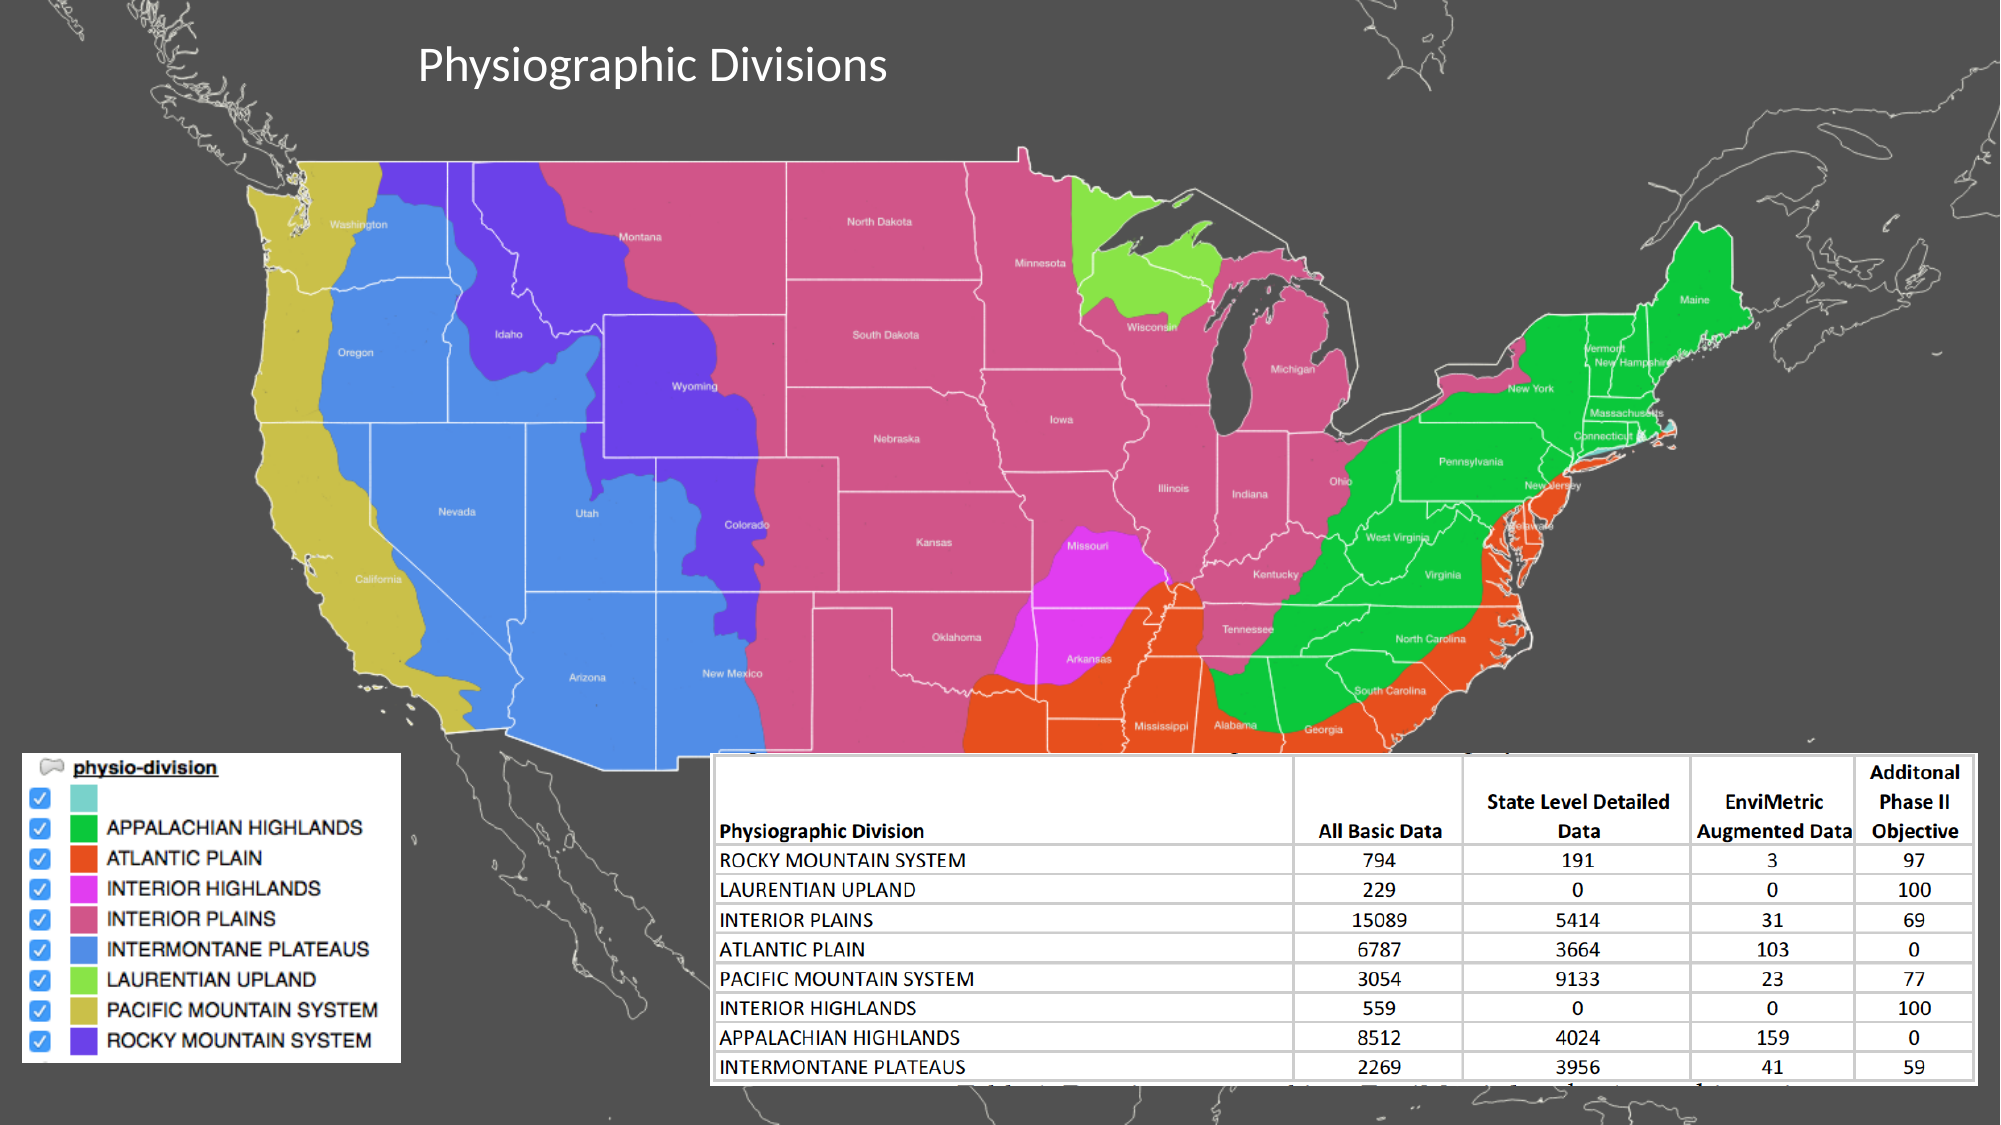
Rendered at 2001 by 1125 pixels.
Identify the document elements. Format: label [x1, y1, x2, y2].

list [0, 0, 2000, 1125]
picture [710, 753, 1978, 1086]
picture [21, 753, 401, 1063]
